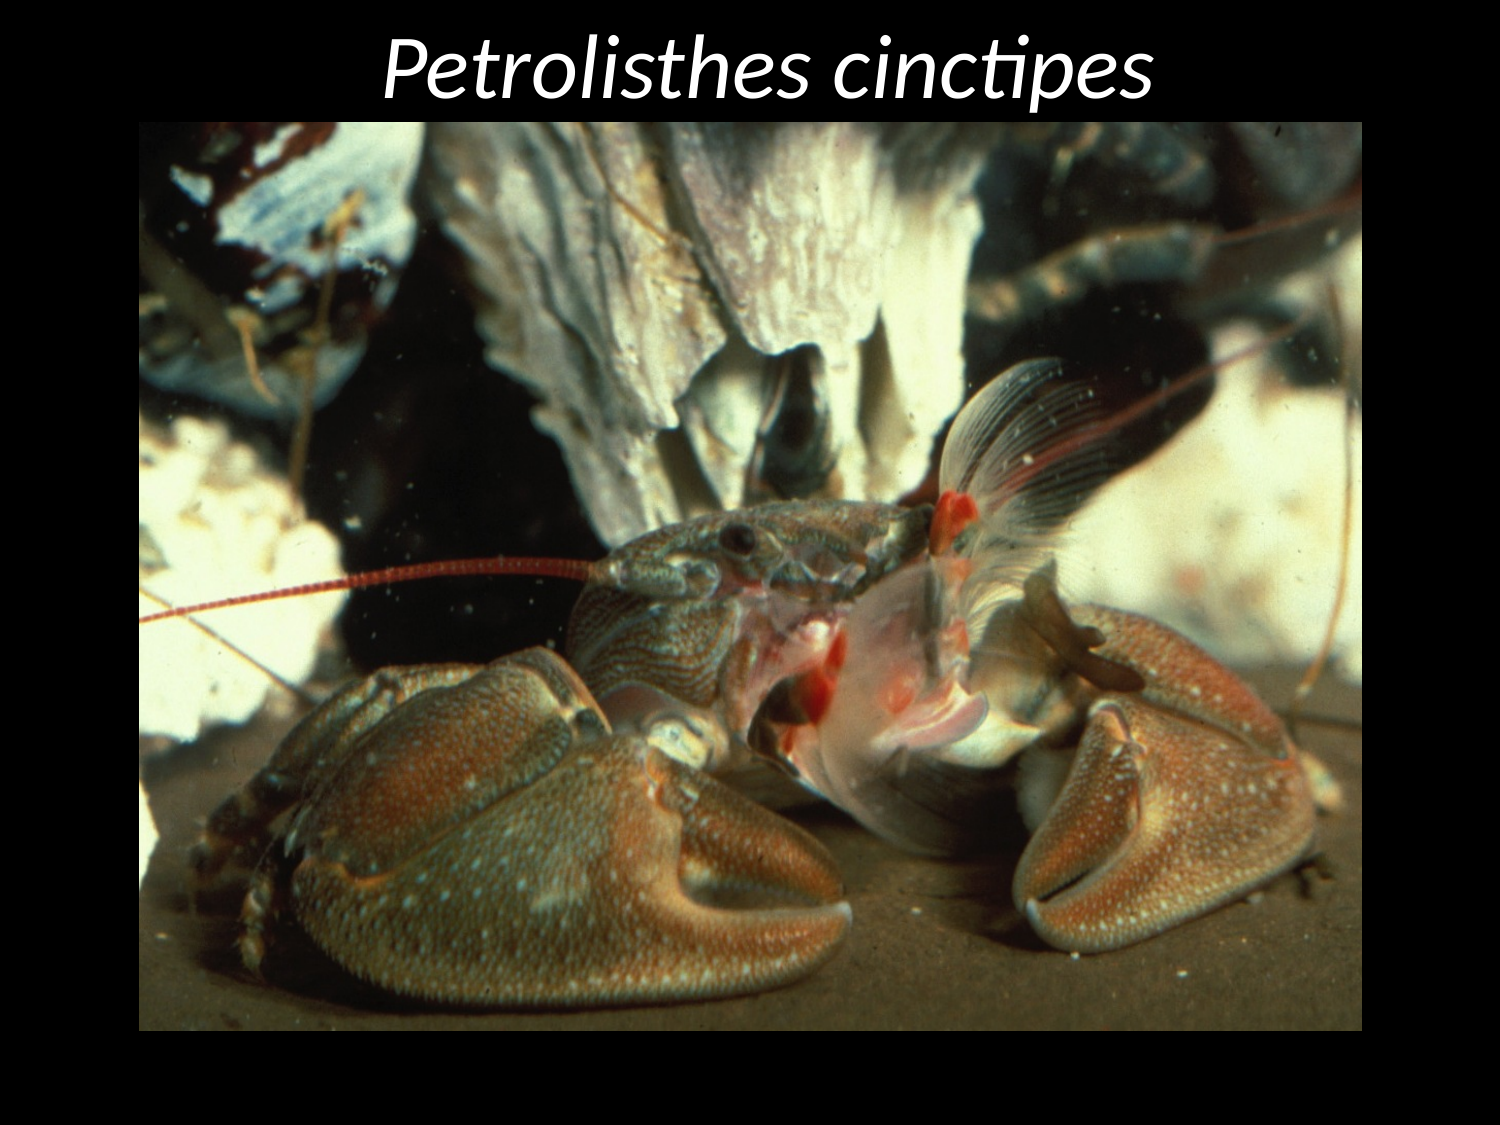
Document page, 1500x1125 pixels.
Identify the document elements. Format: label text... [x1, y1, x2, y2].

picture [139, 122, 1362, 1031]
text_box Petrolisthes cinctipes [365, 0, 1172, 121]
